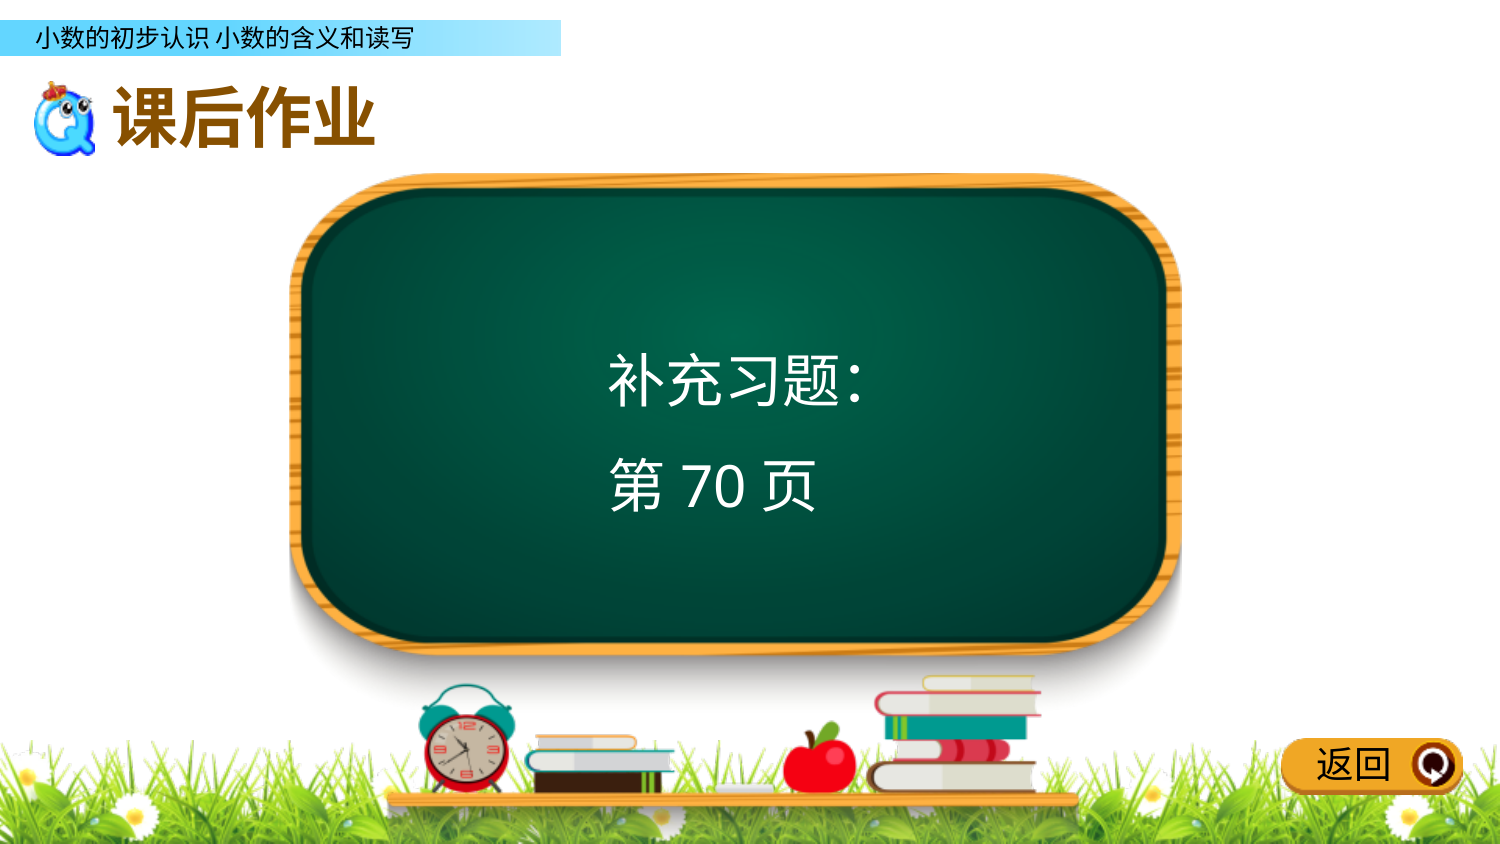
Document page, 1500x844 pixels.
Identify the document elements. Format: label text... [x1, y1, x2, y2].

text_box 课后作业 [100, 69, 404, 161]
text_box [1281, 733, 1464, 795]
picture [0, 173, 1500, 844]
picture [34, 80, 96, 157]
